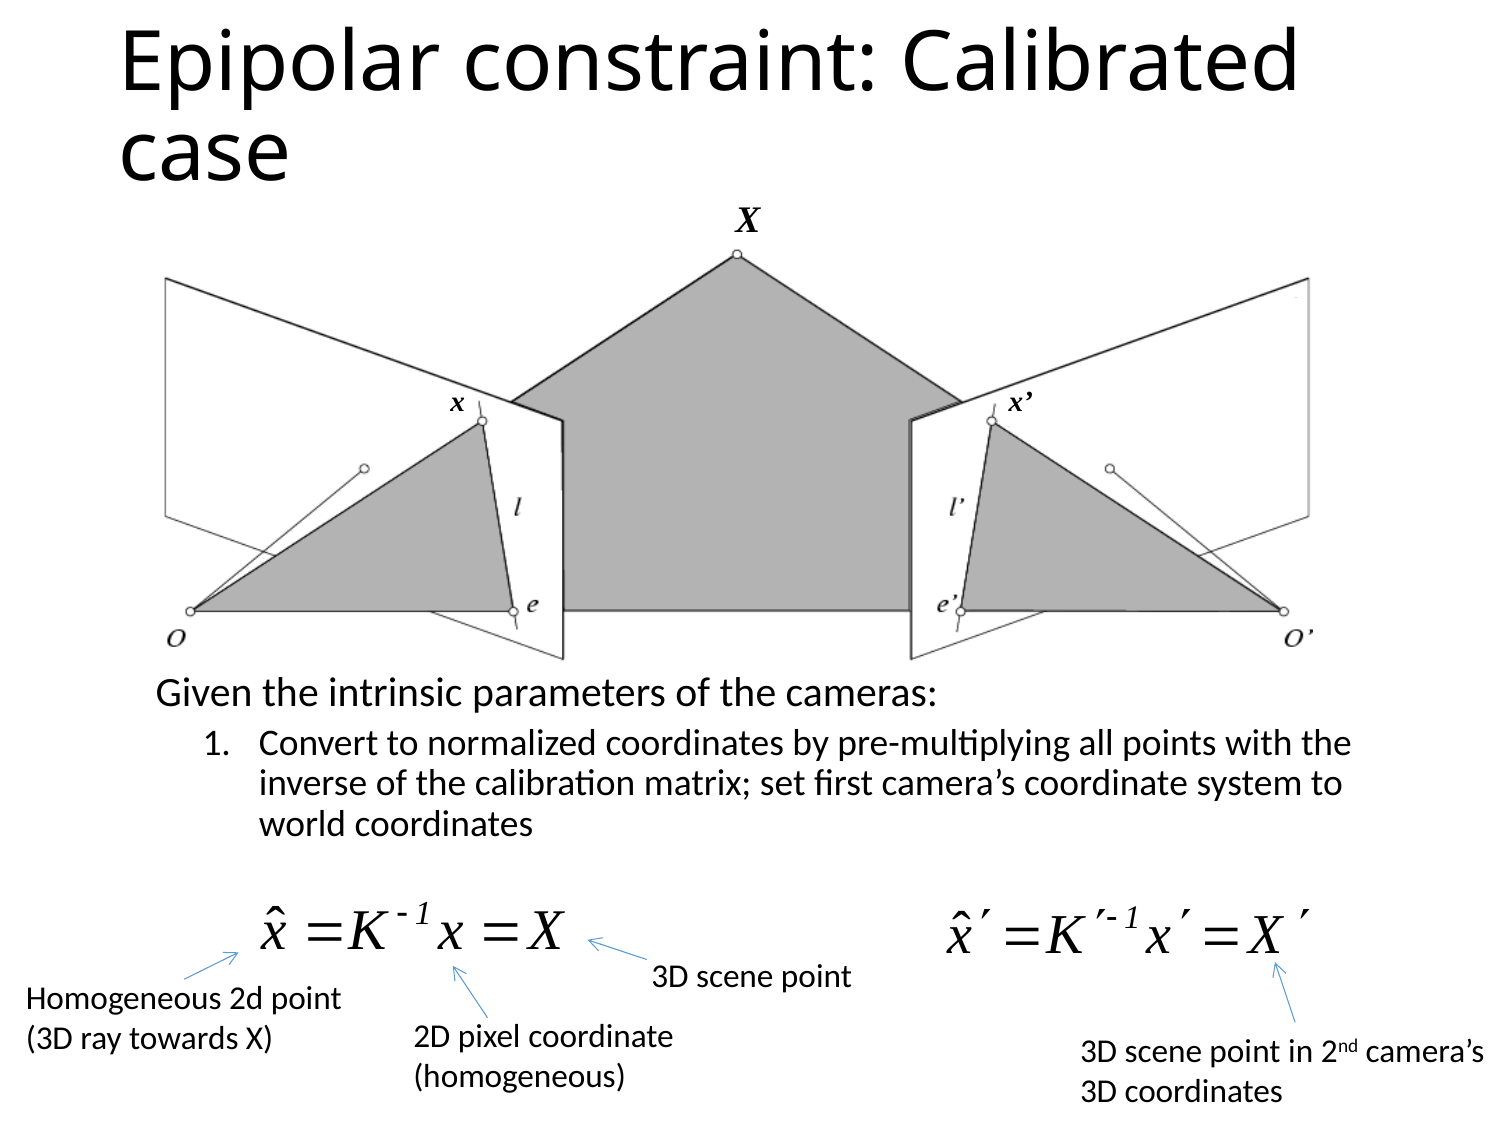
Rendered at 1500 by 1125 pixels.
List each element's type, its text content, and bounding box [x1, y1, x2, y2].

title Epipolar constraint: Calibrated case [103, 0, 1397, 218]
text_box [249, 887, 585, 965]
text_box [935, 892, 1315, 987]
text_box 3D scene point in 2nd camera’s 3D coordinates [1065, 1022, 1500, 1117]
text_box Homogeneous 2d point (3D ray towards X) [11, 969, 388, 1064]
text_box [452, 965, 488, 1018]
picture [162, 199, 1313, 663]
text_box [587, 939, 647, 960]
text_box 3D scene point [636, 946, 1048, 1002]
list Given the intrinsic parameters of the cameras: Convert to normalized coordinates by pre-multiplying all points with the inverse of the calibration matrix; set first camera’s coordinate system to world coordinates [112, 662, 1388, 1075]
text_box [184, 952, 239, 980]
text_box 2D pixel coordinate (homogeneous) [398, 1006, 810, 1101]
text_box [1274, 962, 1296, 1023]
